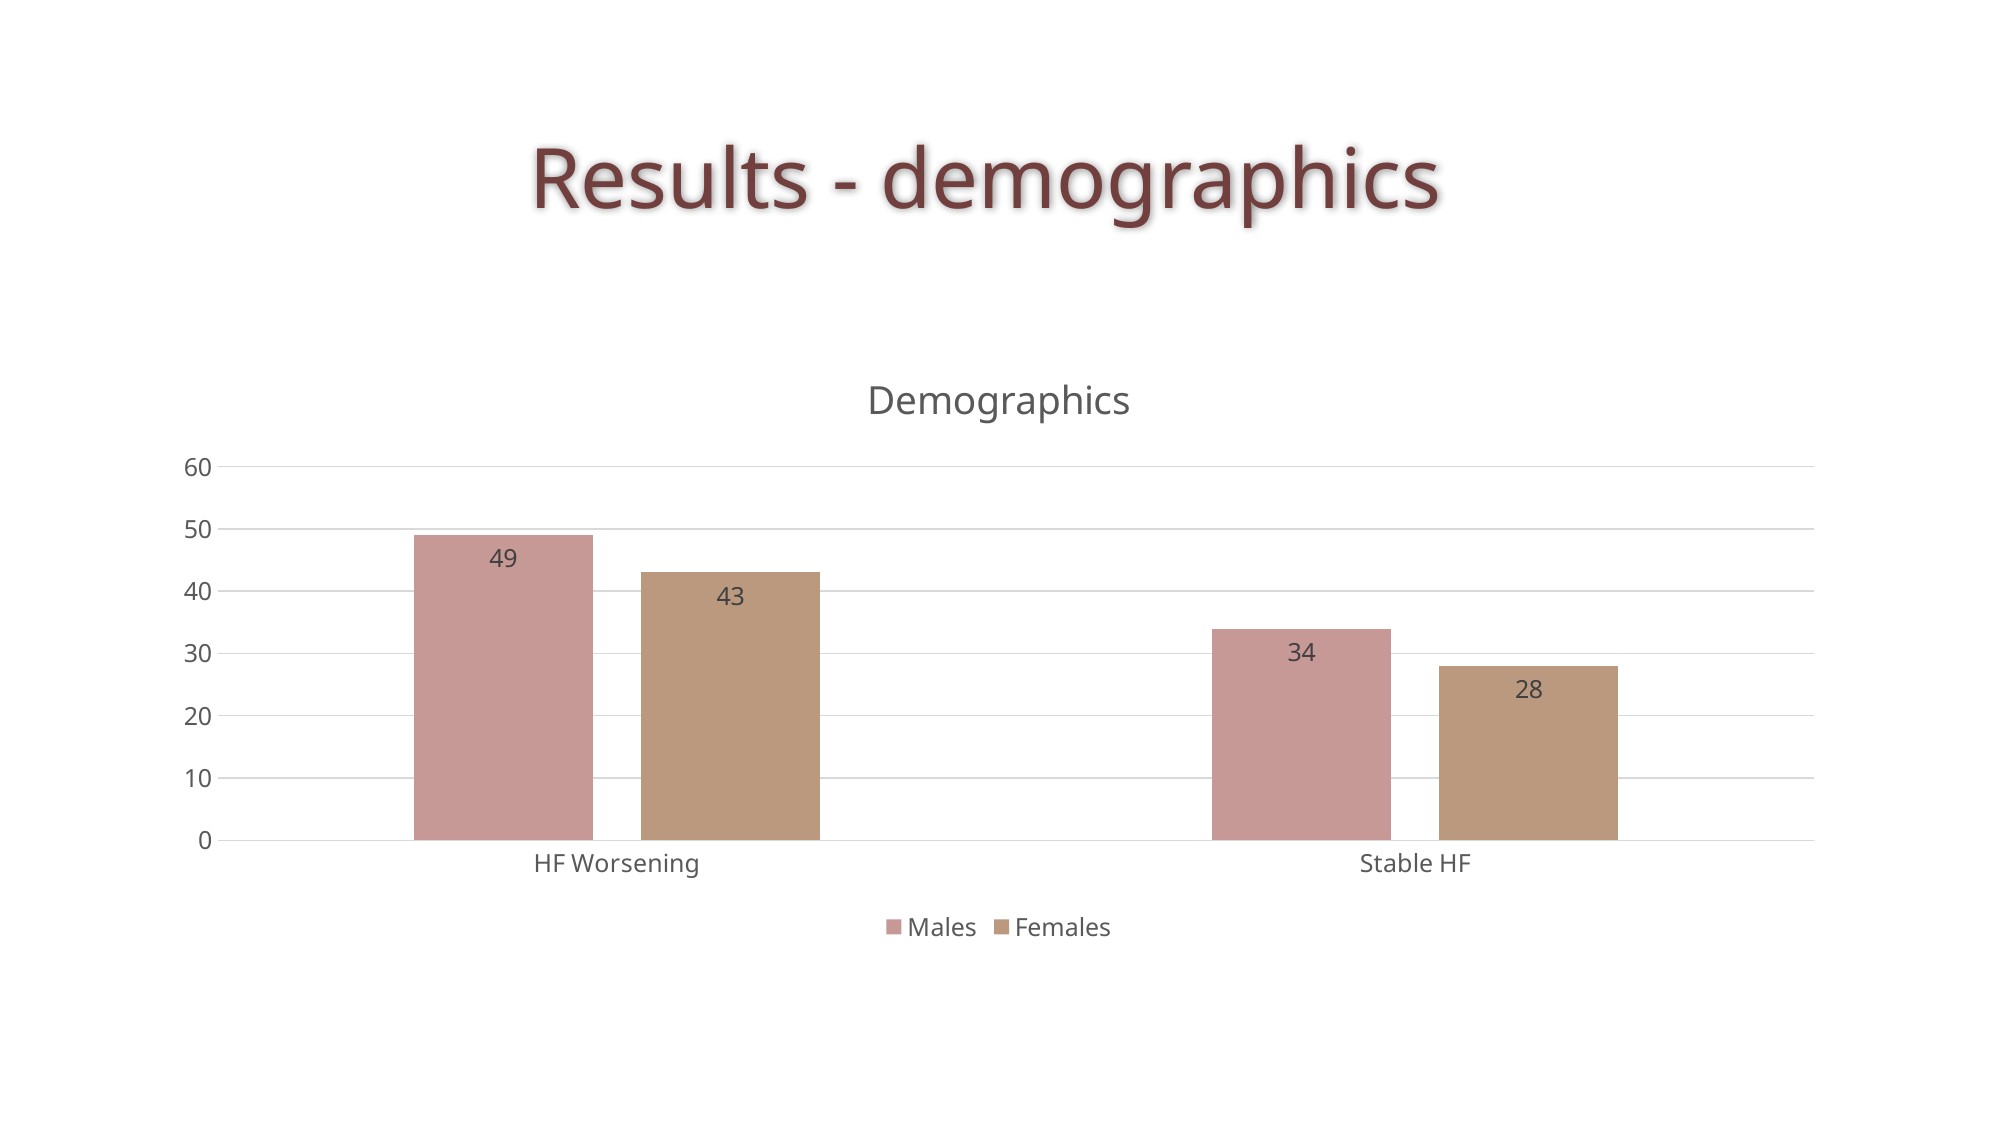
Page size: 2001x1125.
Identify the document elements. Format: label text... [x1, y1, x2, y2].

chart [149, 340, 1849, 951]
title Results - demographics [136, 71, 1835, 279]
